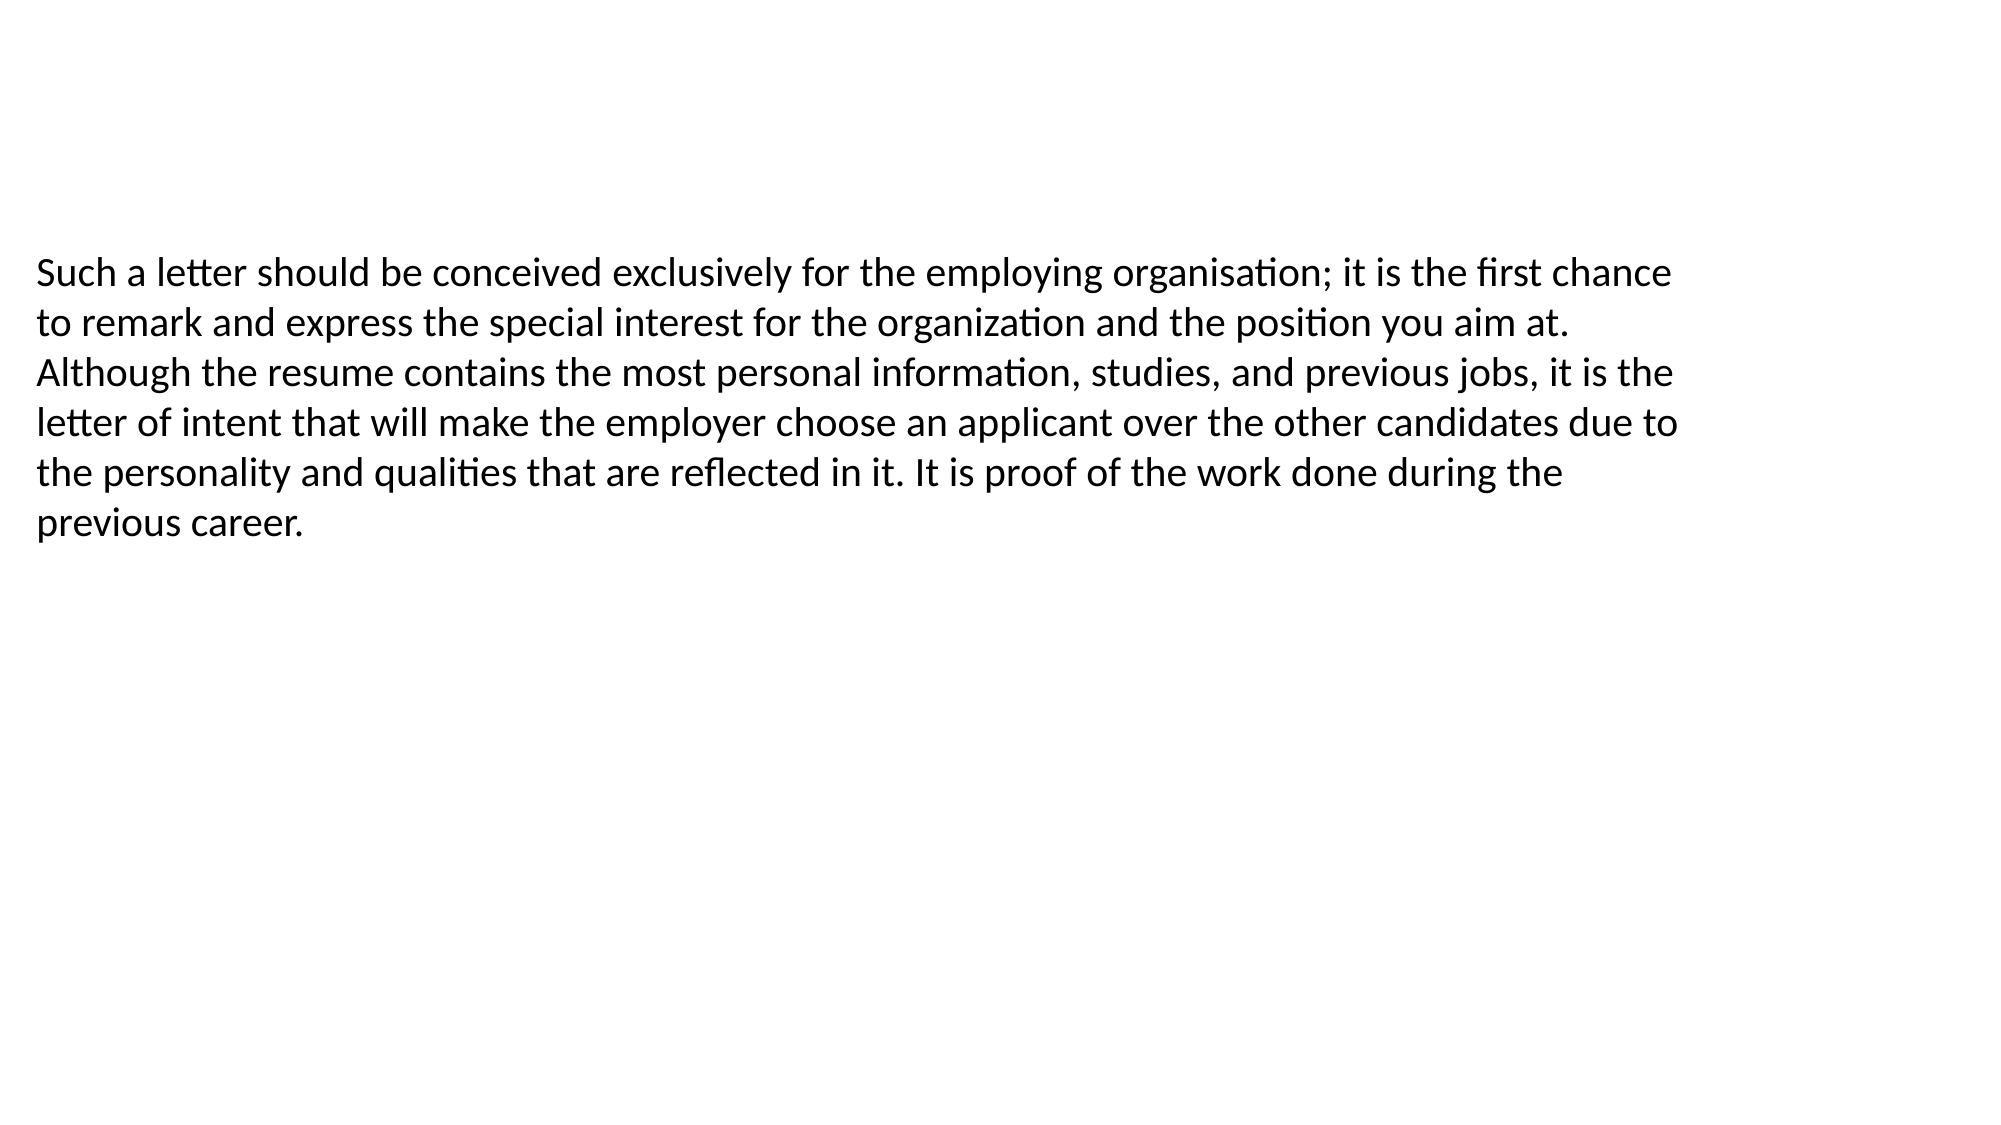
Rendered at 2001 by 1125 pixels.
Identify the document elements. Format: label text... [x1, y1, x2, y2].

text_box Such a letter should be conceived exclusively for the employing organisation; it is the first chance to remark and express the special interest for the organization and the position you aim at. Although the resume contains the most personal information, studies, and previous jobs, it is the letter of intent that will make the employer choose an applicant over the other candidates due to the personality and qualities that are reflected in it. It is proof of the work done during the previous career. [21, 236, 1733, 602]
